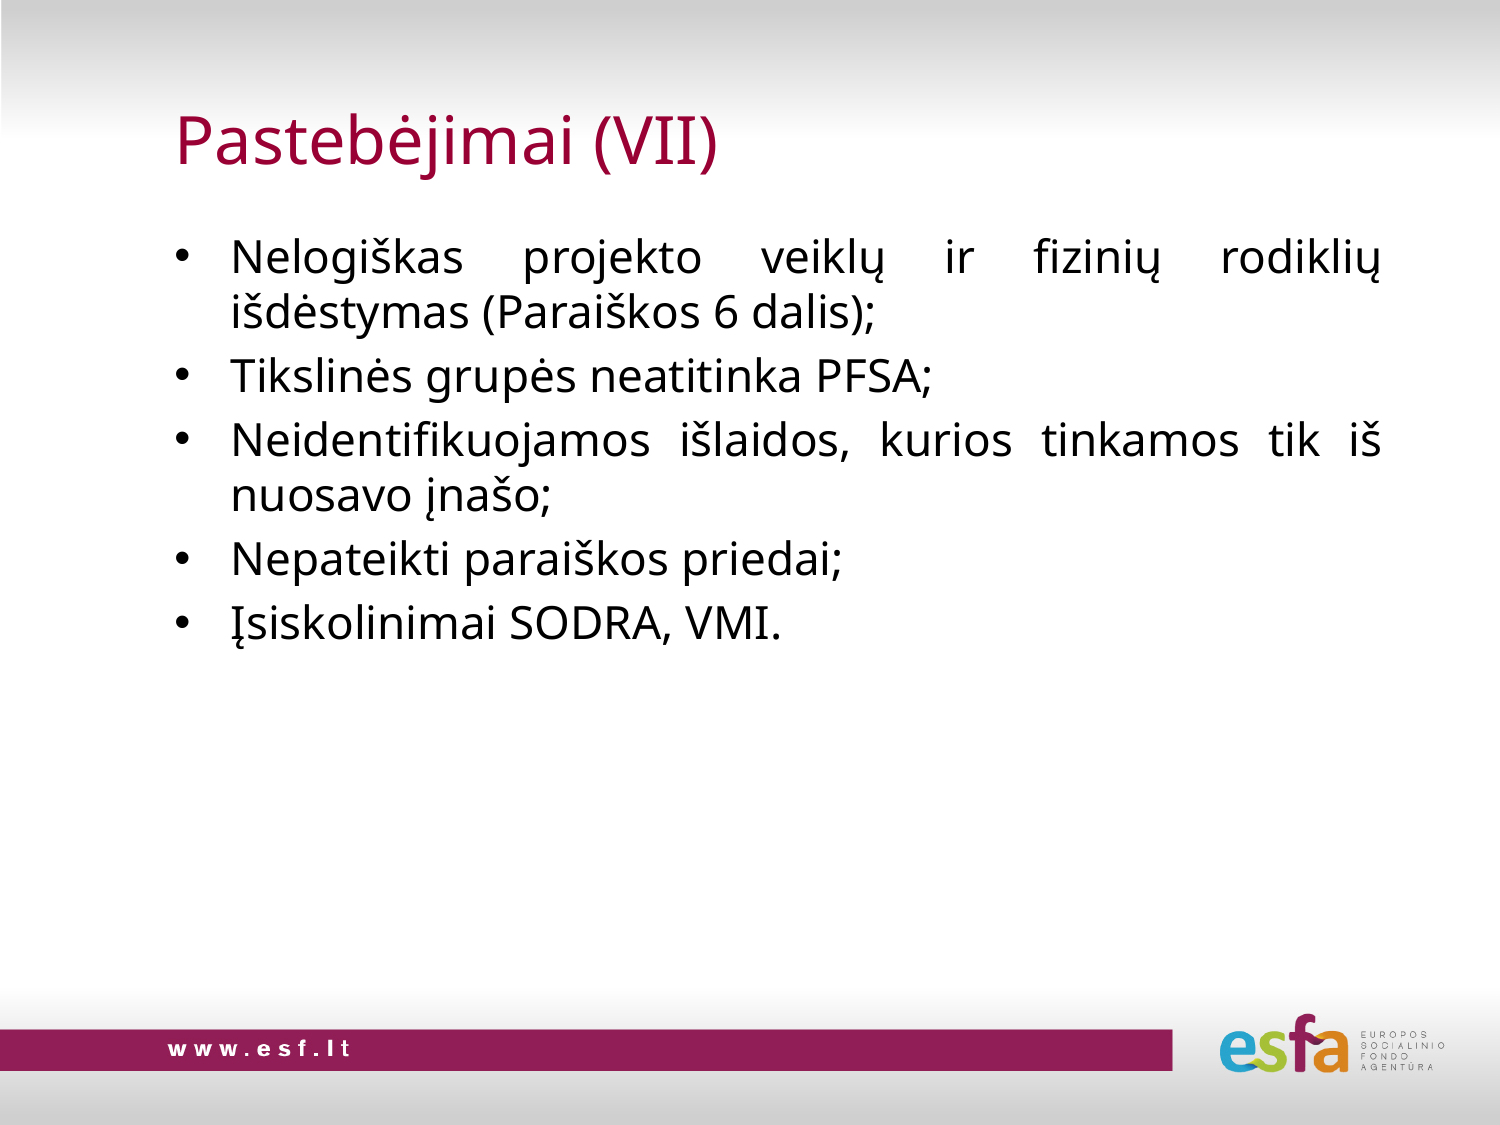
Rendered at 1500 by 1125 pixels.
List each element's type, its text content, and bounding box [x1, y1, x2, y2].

title Pastebėjimai (VII) [159, 90, 1341, 219]
subtitle Nelogiškas projekto veiklų ir fizinių rodiklių išdėstymas (Paraiškos 6 dalis); Tikslinės grupės neatitinka PFSA; Neidentifikuojamos išlaidos, kurios tinkamos tik iš nuosavo įnašo; Nepateikti paraiškos priedai; Įsiskolinimai SODRA, VMI. [159, 219, 1399, 973]
picture [0, 0, 1500, 1125]
